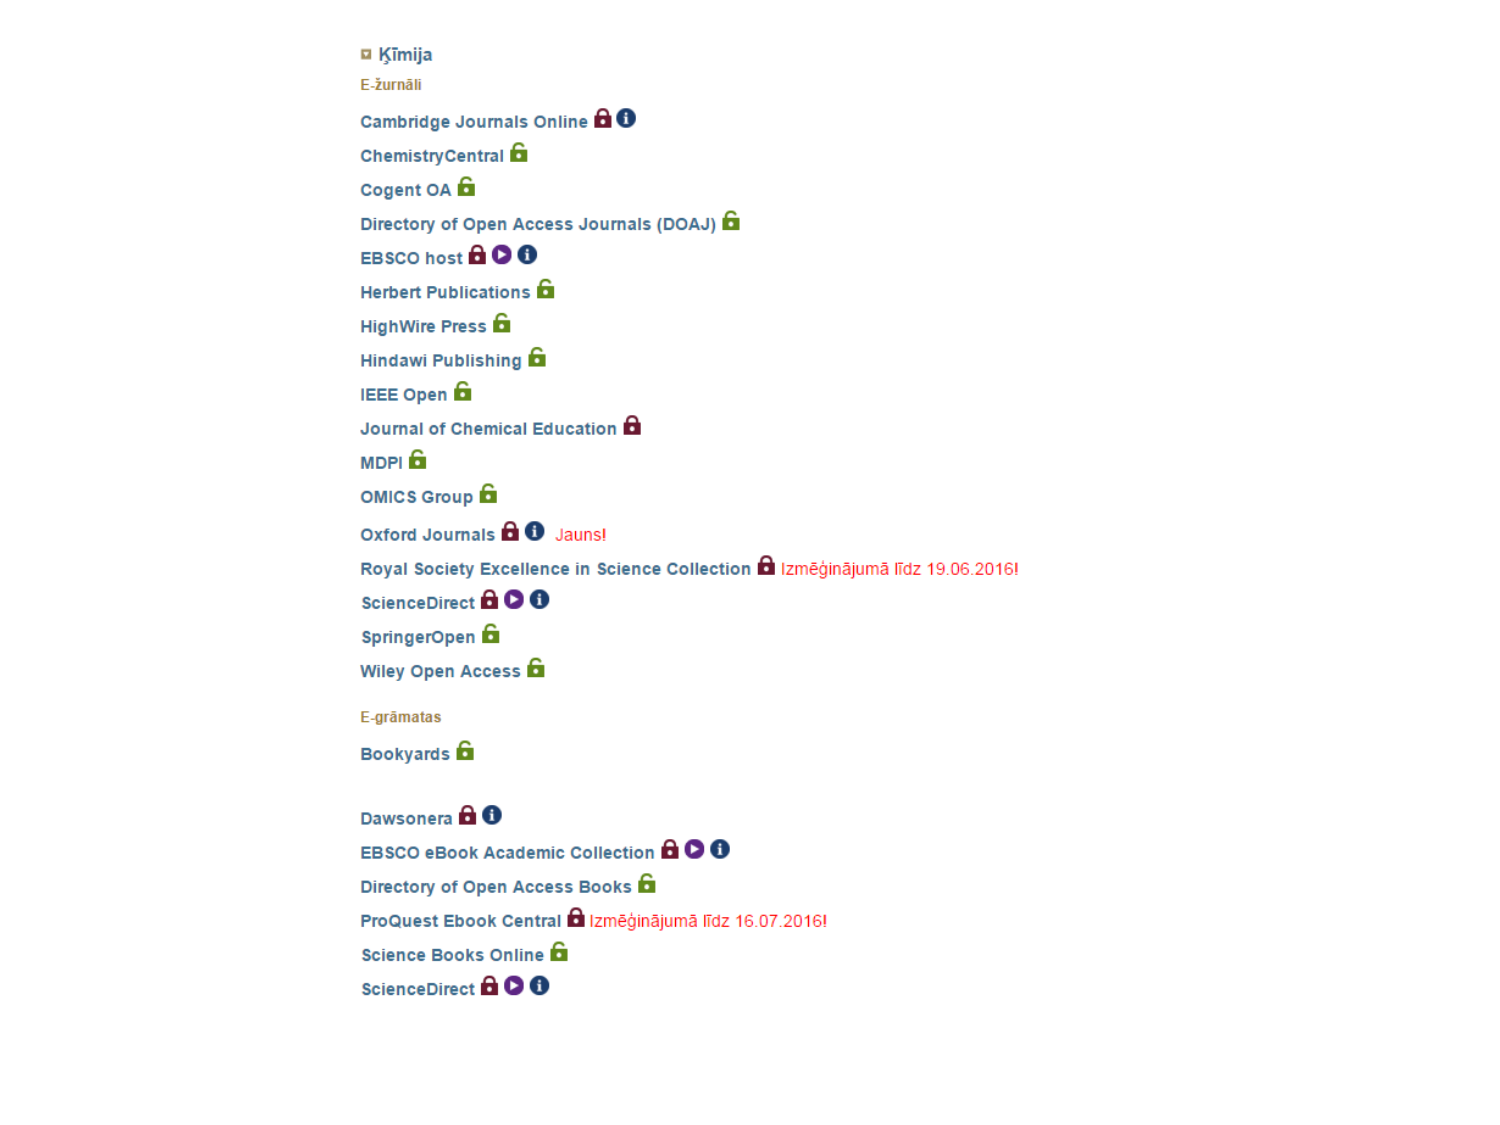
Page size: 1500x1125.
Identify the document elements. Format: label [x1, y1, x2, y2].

list [353, 44, 1147, 1006]
